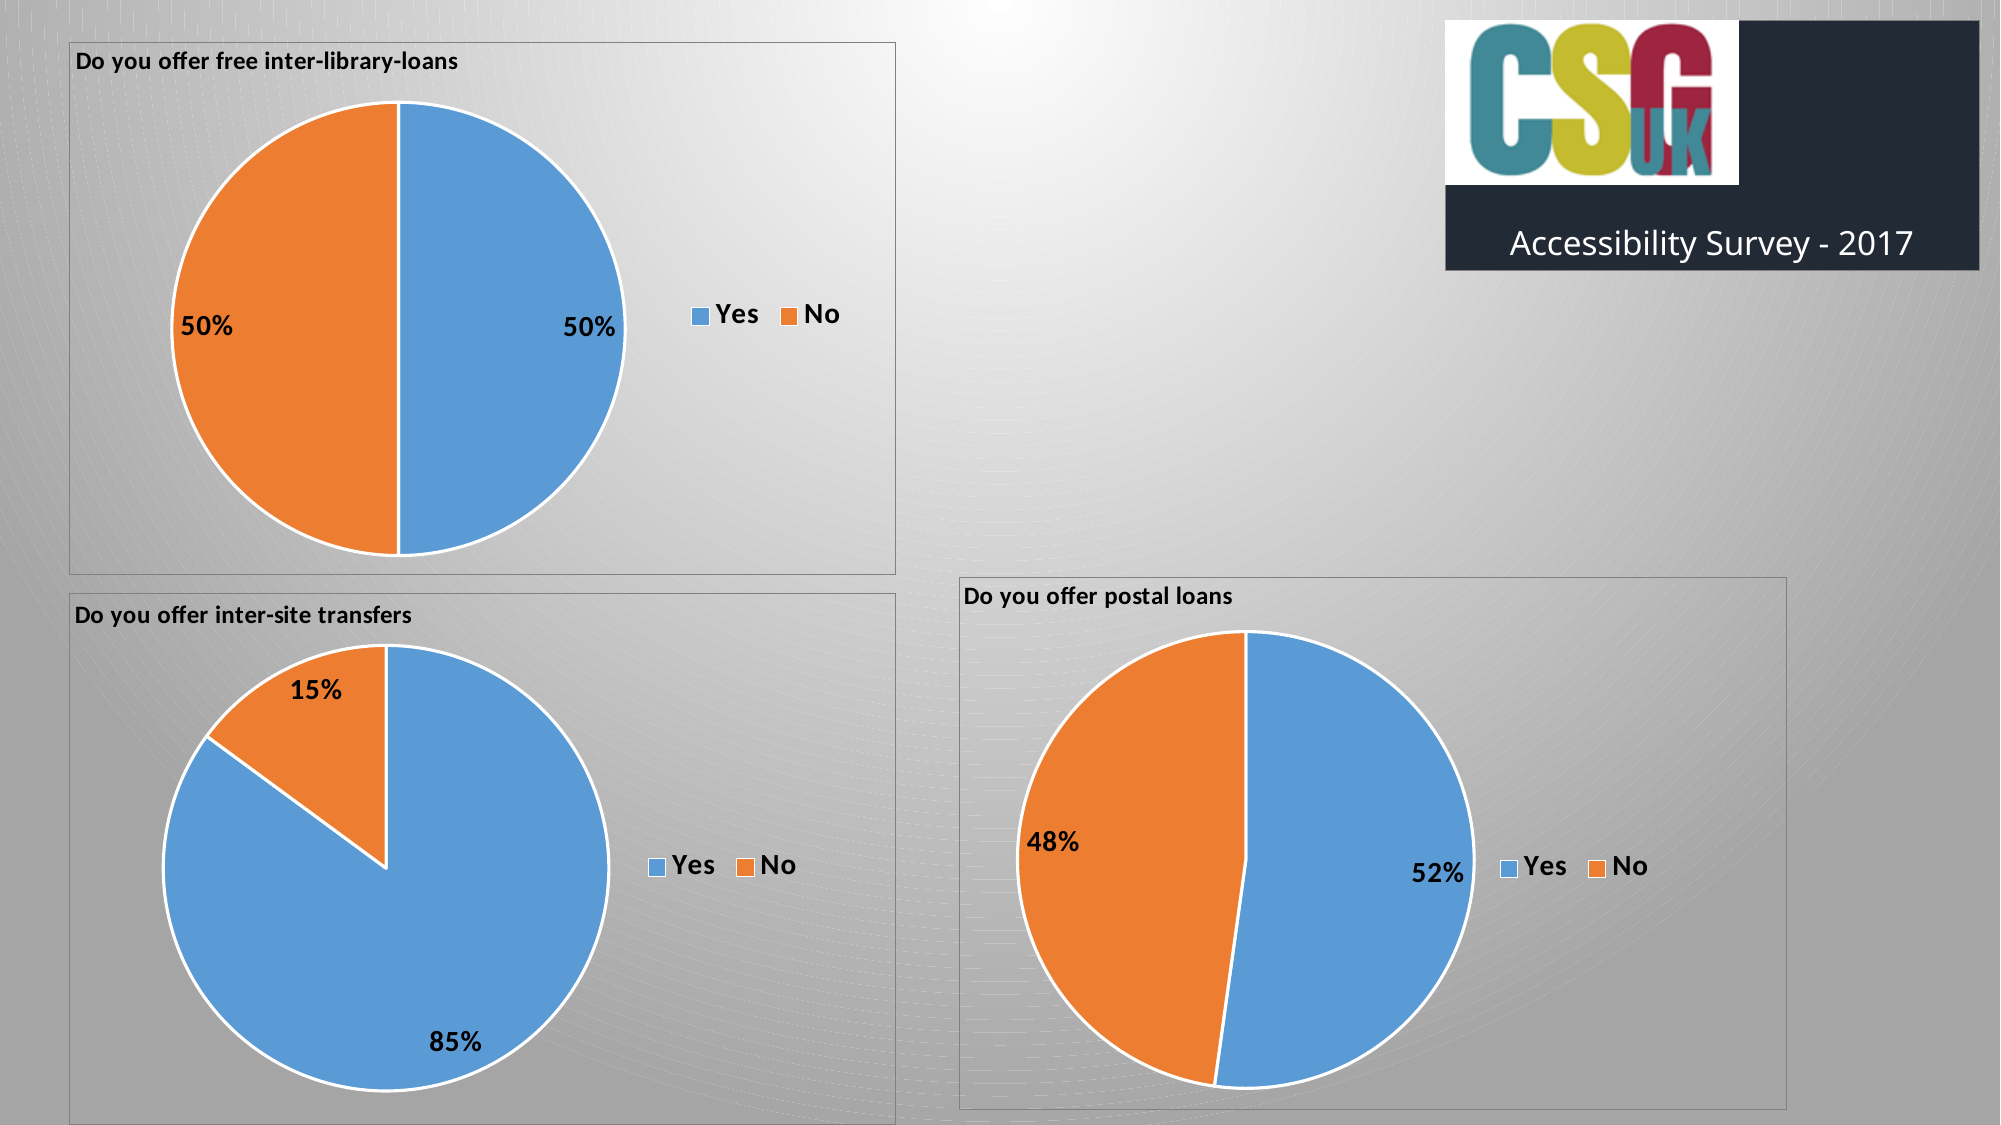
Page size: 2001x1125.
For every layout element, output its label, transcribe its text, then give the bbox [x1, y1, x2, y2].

chart [69, 42, 896, 575]
chart [959, 577, 1787, 1110]
chart [69, 593, 896, 1125]
picture [1444, 19, 1739, 185]
text_box Accessibility Survey - 2017 [1445, 20, 1980, 271]
